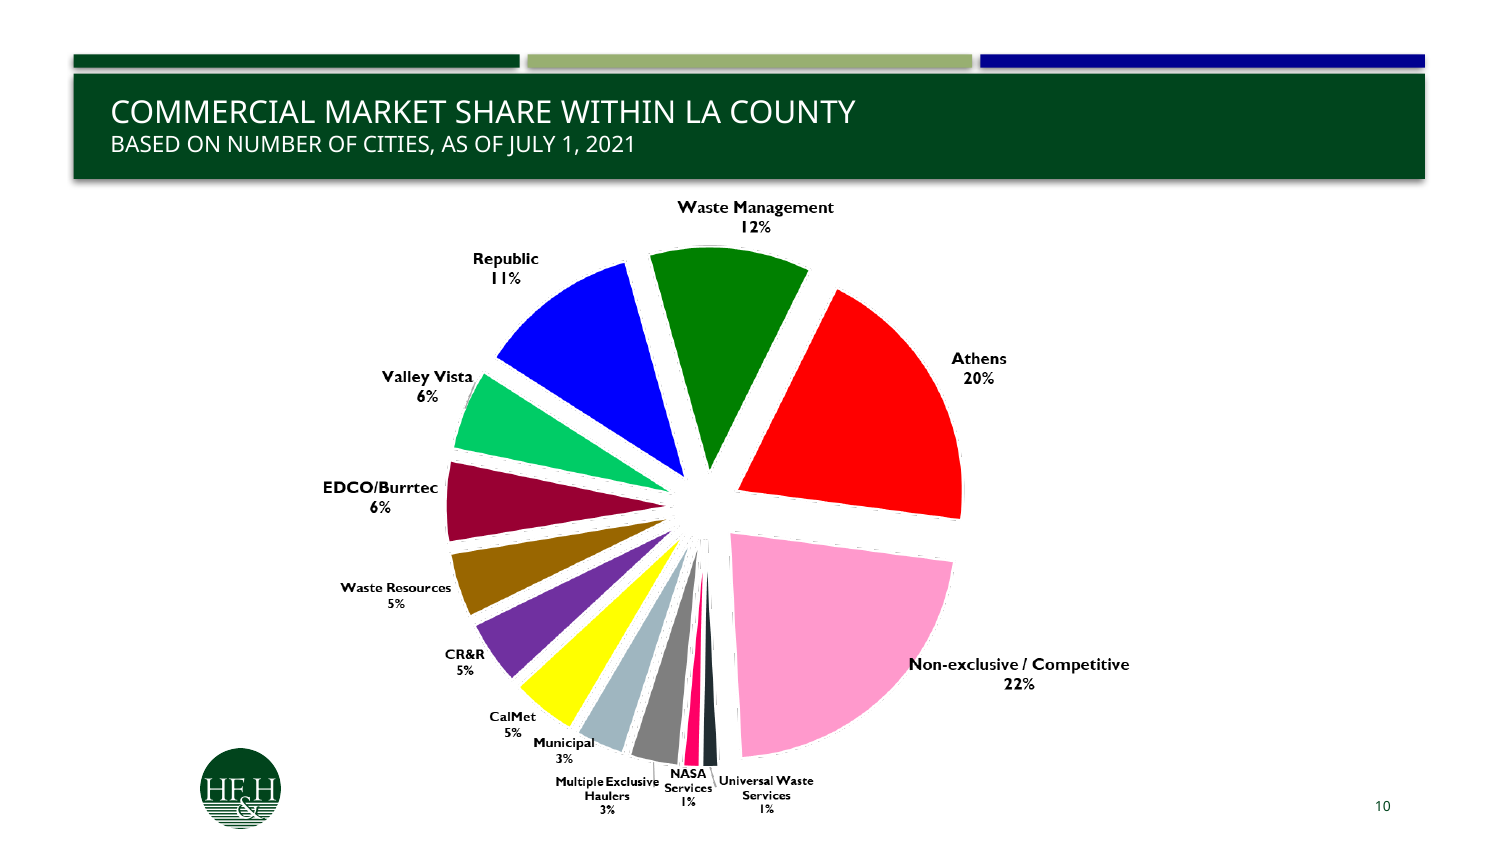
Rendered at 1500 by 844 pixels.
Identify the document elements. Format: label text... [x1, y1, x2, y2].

slide_number 10 [1279, 783, 1406, 829]
title Commercial market share within La county based on number of Cities, as of July 1, 2021 [95, 84, 1406, 165]
picture [195, 189, 1217, 830]
